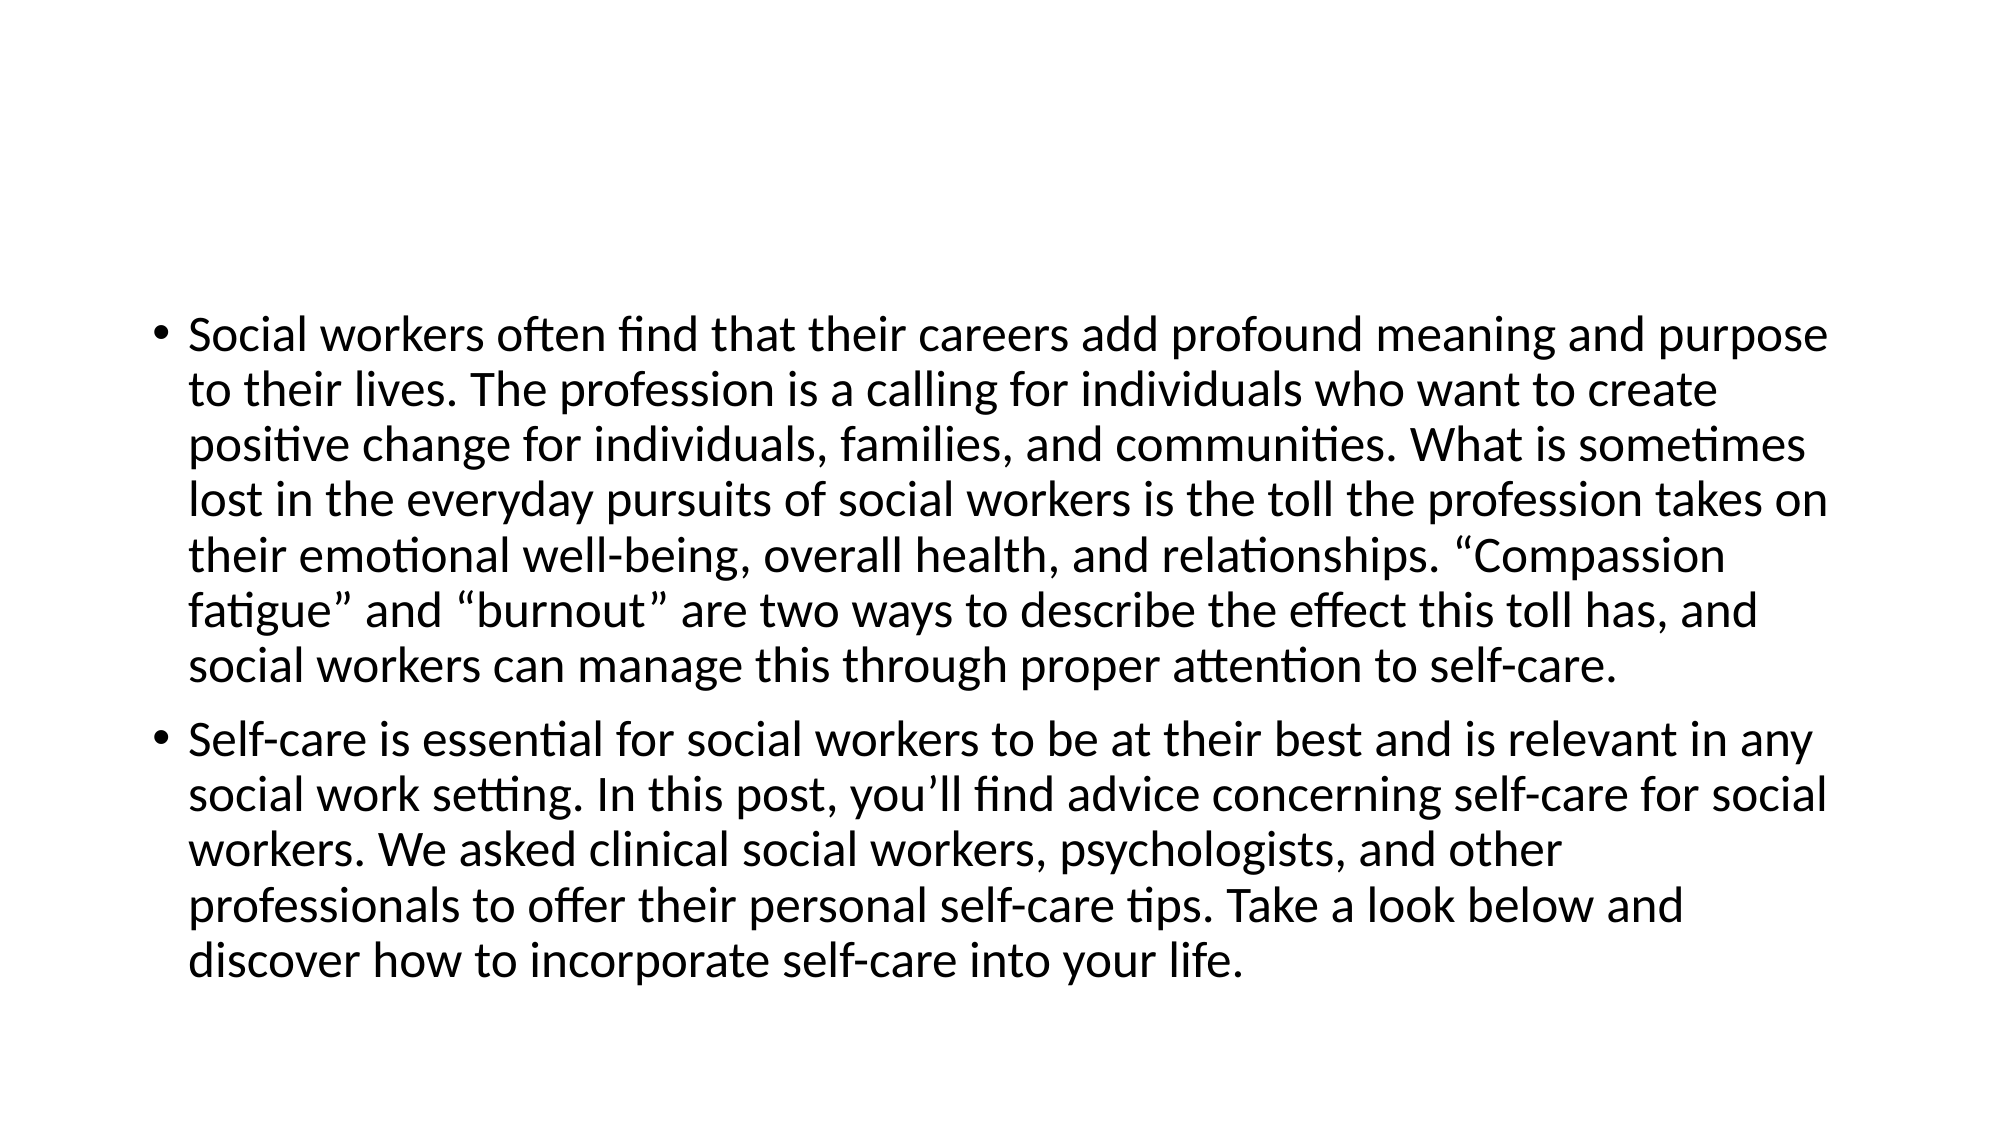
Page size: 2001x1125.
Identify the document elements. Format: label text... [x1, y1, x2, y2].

list Social workers often find that their careers add profound meaning and purpose to their lives. The profession is a calling for individuals who want to create positive change for individuals, families, and communities. What is sometimes lost in the everyday pursuits of social workers is the toll the profession takes on their emotional well-being, overall health, and relationships. “Compassion fatigue” and “burnout” are two ways to describe the effect this toll has, and social workers can manage this through proper attention to self-care. Self-care is essential for social workers to be at their best and is relevant in any social work setting. In this post, you’ll find advice concerning self-care for social workers. We asked clinical social workers, psychologists, and other professionals to offer their personal self-care tips. Take a look below and discover how to incorporate self-care into your life. [137, 299, 1863, 1014]
